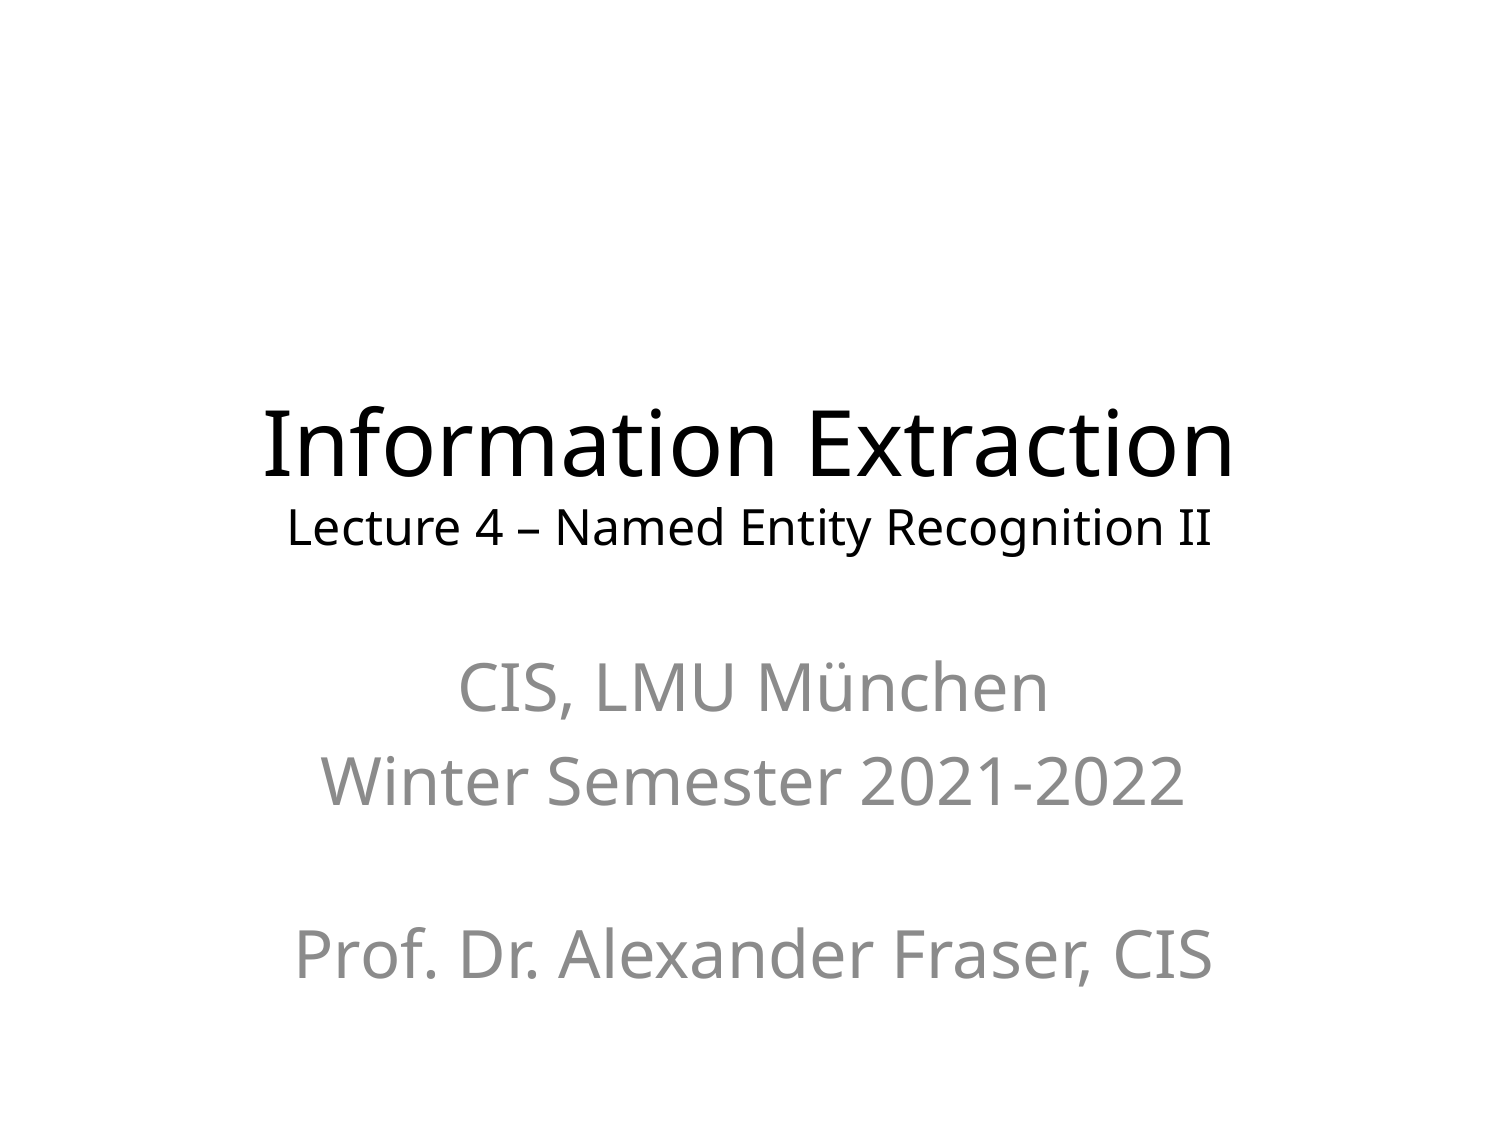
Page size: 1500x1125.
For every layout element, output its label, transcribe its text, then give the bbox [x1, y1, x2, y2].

subtitle CIS, LMU München Winter Semester 2021-2022 Prof. Dr. Alexander Fraser, CIS [61, 637, 1447, 1004]
title Information Extraction Lecture 4 – Named Entity Recognition II [112, 349, 1388, 591]
